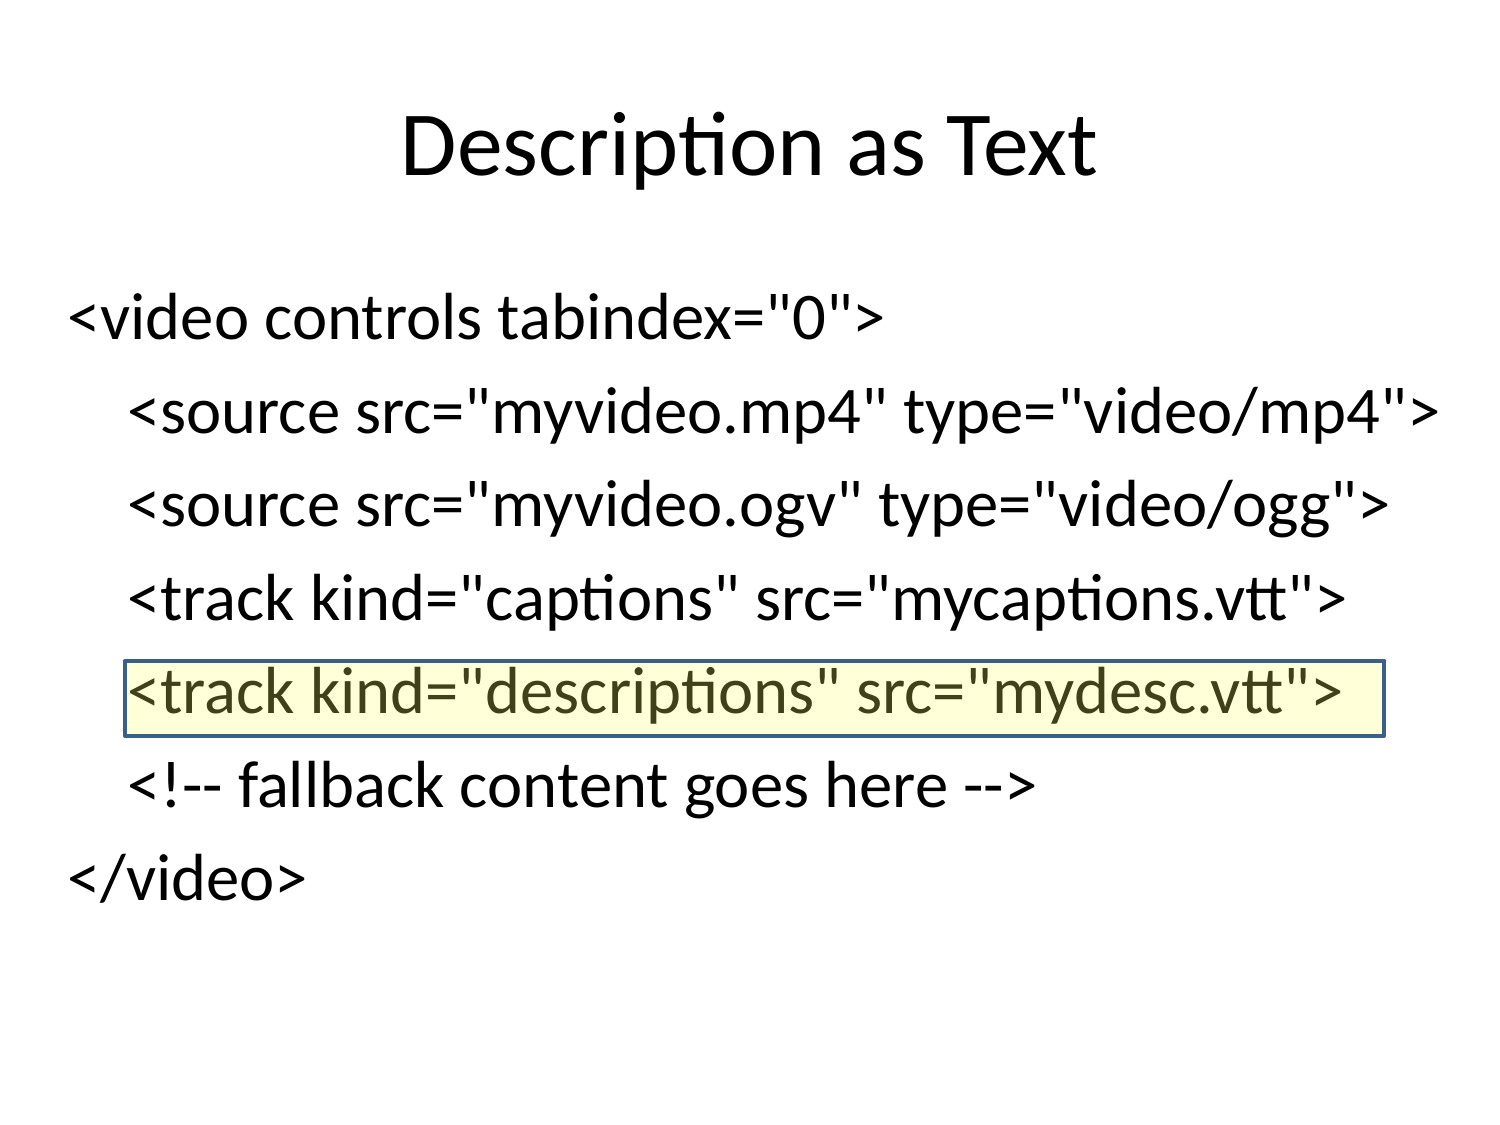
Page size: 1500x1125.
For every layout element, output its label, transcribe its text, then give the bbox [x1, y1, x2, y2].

text_box [123, 659, 1386, 738]
text_box <video controls tabindex="0"> <source src="myvideo.mp4" type="video/mp4"> <source src="myvideo.ogv" type="video/ogg"> <track kind="captions" src="mycaptions.vtt"> <track kind="descriptions" src="mydesc.vtt"> <!-- fallback content goes here --> </video> [52, 240, 1478, 1041]
title Description as Text [75, 45, 1425, 233]
